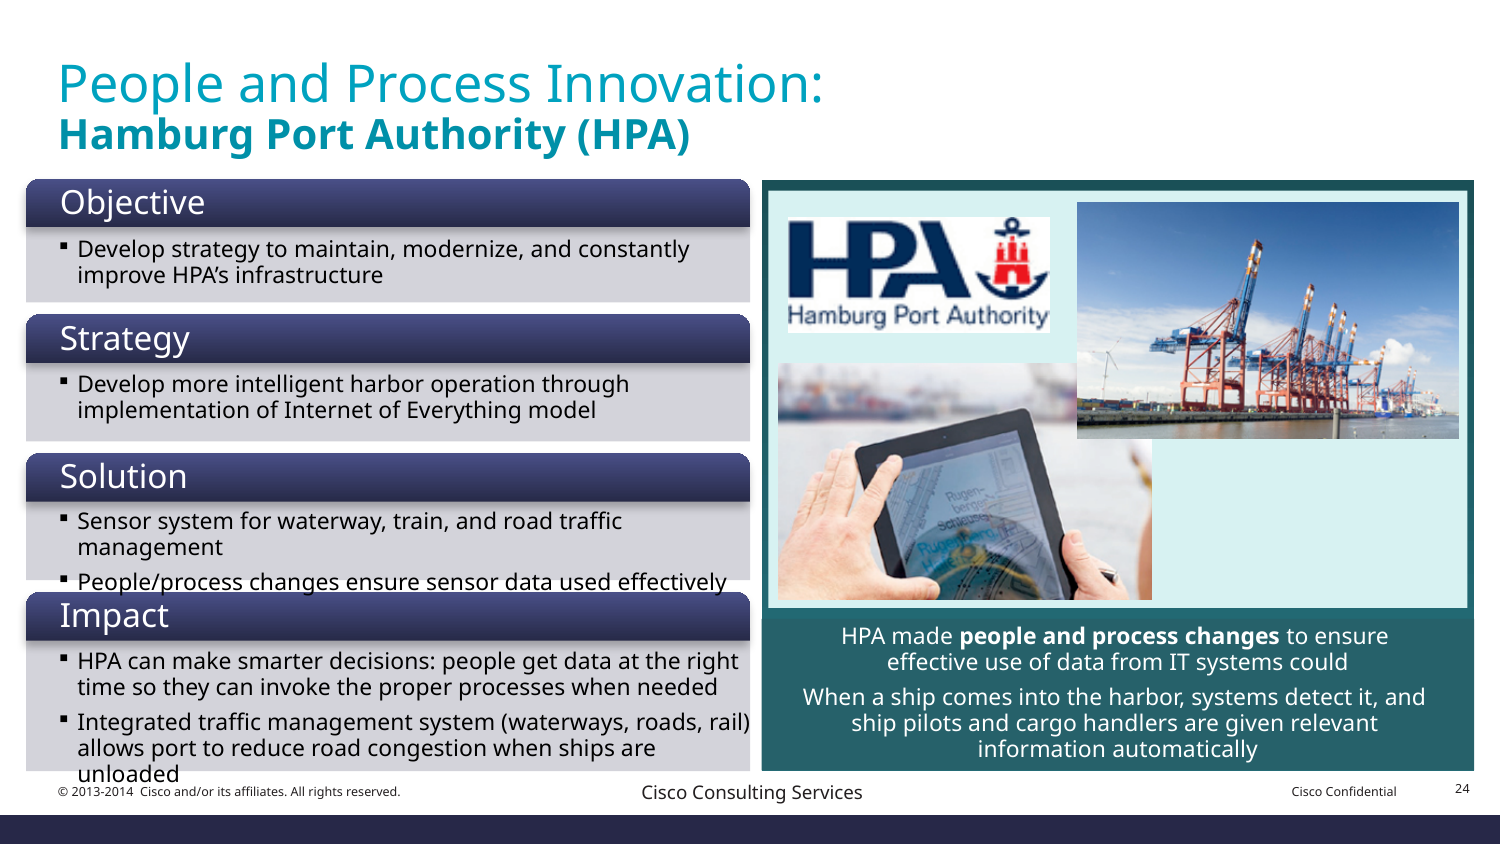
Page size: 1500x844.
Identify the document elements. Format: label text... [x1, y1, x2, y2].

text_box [25, 453, 751, 581]
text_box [761, 179, 1475, 772]
picture [788, 217, 1050, 334]
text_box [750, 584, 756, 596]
title People and Process Innovation: Hamburg Port Authority (HPA) [42, 49, 1464, 170]
text_box HPA can make smarter decisions: people get data at the right time so they can invoke the proper processes when needed Integrated traffic management system (waterways, roads, rail) allows port to reduce road congestion when ships are unloaded [58, 771, 777, 795]
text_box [25, 314, 751, 442]
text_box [25, 591, 751, 772]
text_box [25, 178, 751, 303]
picture [777, 202, 1459, 600]
